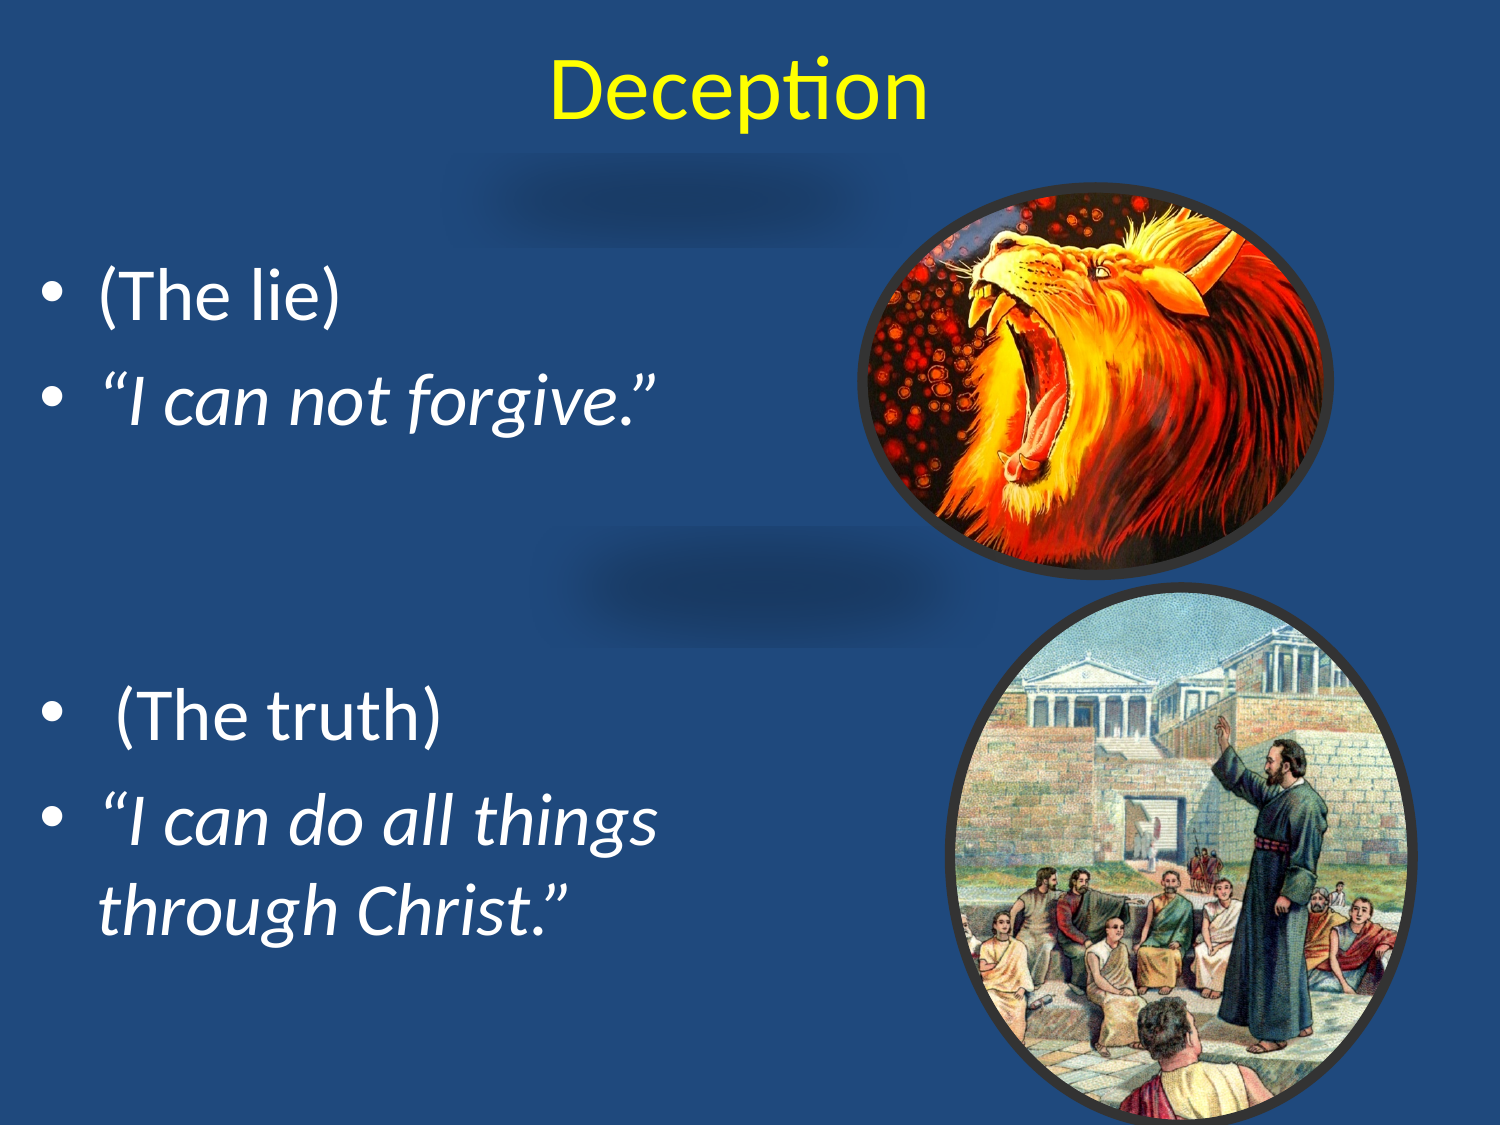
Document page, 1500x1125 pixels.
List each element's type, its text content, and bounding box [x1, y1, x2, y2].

picture [949, 587, 1413, 1125]
title Deception [75, 0, 1425, 275]
picture [862, 187, 1330, 576]
list (The lie) “I can not forgive.” (The truth) “I can do all things through Christ.” [24, 237, 875, 1125]
